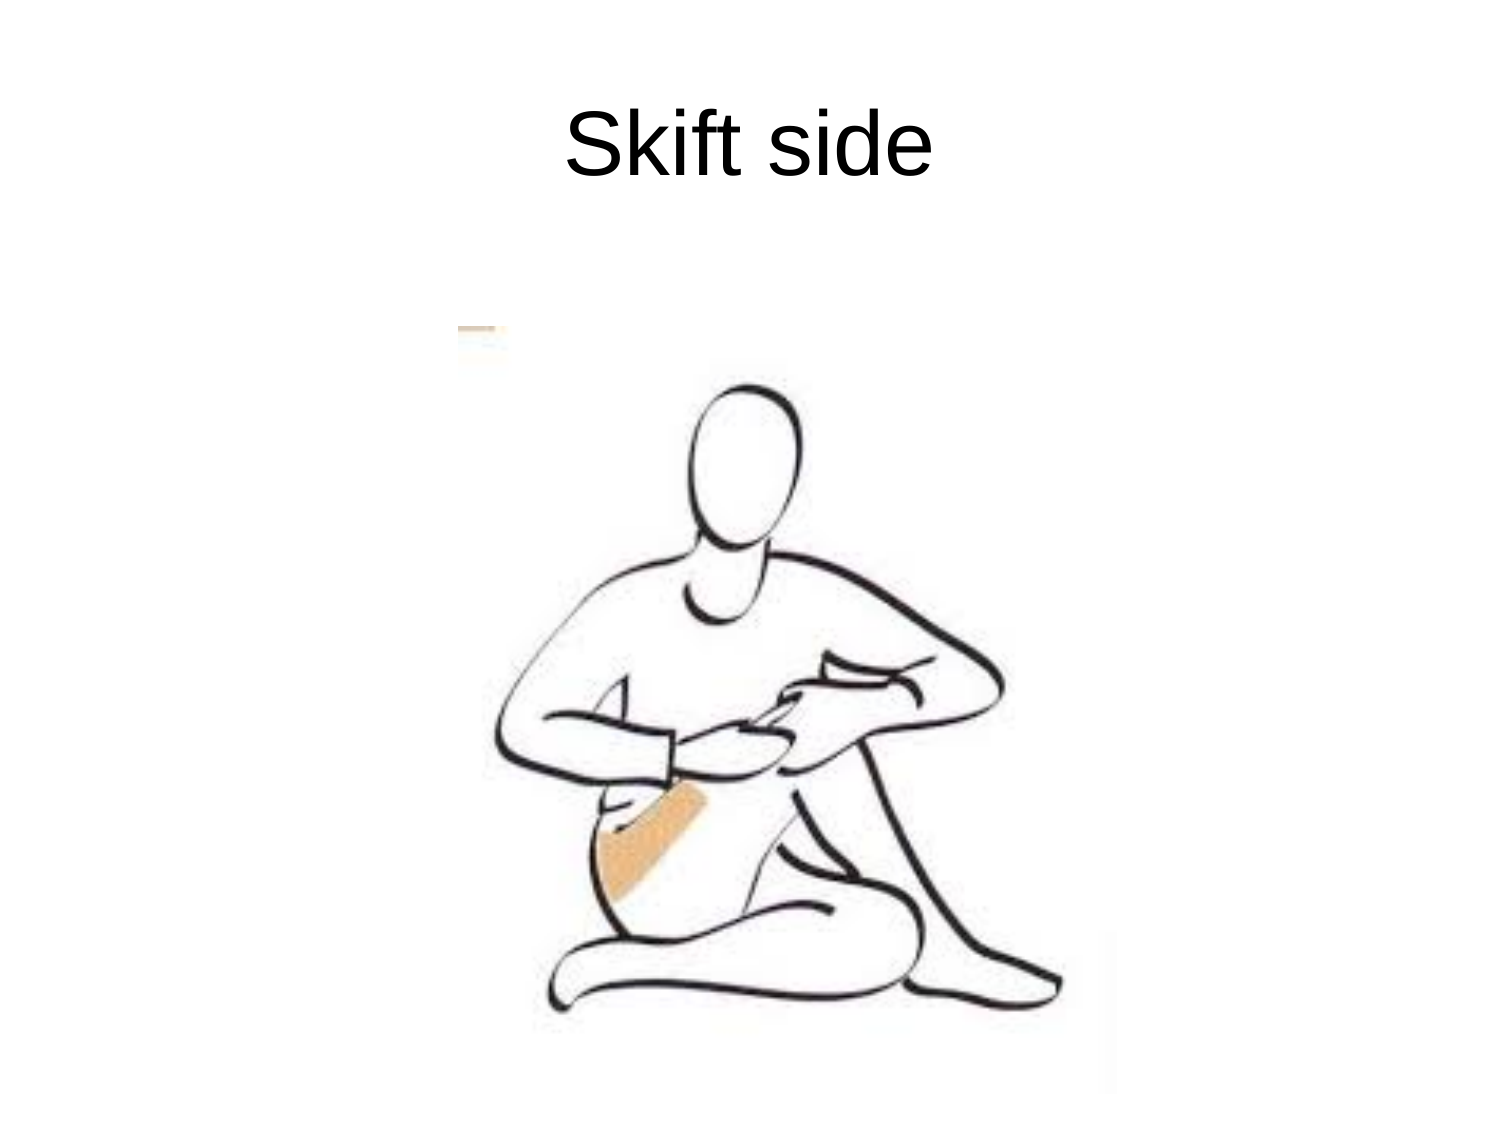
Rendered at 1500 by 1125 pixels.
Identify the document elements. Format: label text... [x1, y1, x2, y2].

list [458, 325, 1117, 1095]
title Skift side [75, 45, 1425, 233]
